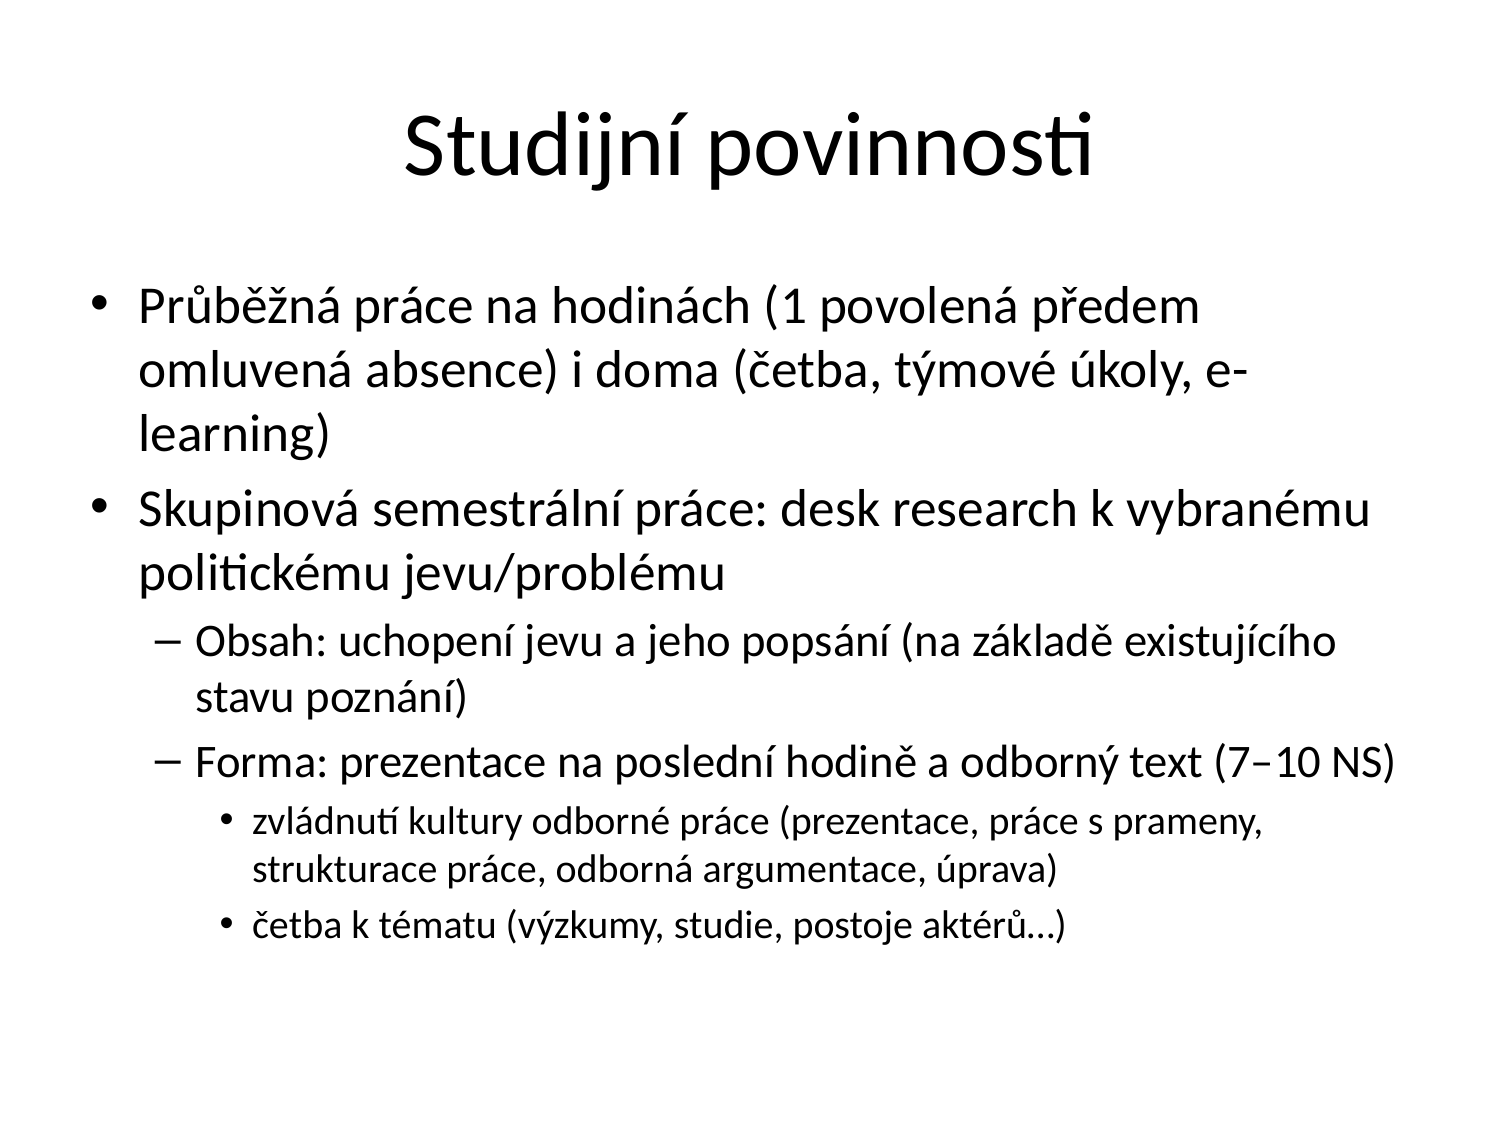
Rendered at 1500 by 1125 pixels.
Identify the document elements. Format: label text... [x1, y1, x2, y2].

title Studijní povinnosti [75, 45, 1425, 233]
list Průběžná práce na hodinách (1 povolená předem omluvená absence) i doma (četba, týmové úkoly, e-learning) Skupinová semestrální práce: desk research k vybranému politickému jevu/problému Obsah: uchopení jevu a jeho popsání (na základě existujícího stavu poznání) Forma: prezentace na poslední hodině a odborný text (7–10 NS) zvládnutí kultury odborné práce (prezentace, práce s prameny, strukturace práce, odborná argumentace, úprava) četba k tématu (výzkumy, studie, postoje aktérů…) [75, 262, 1425, 1005]
